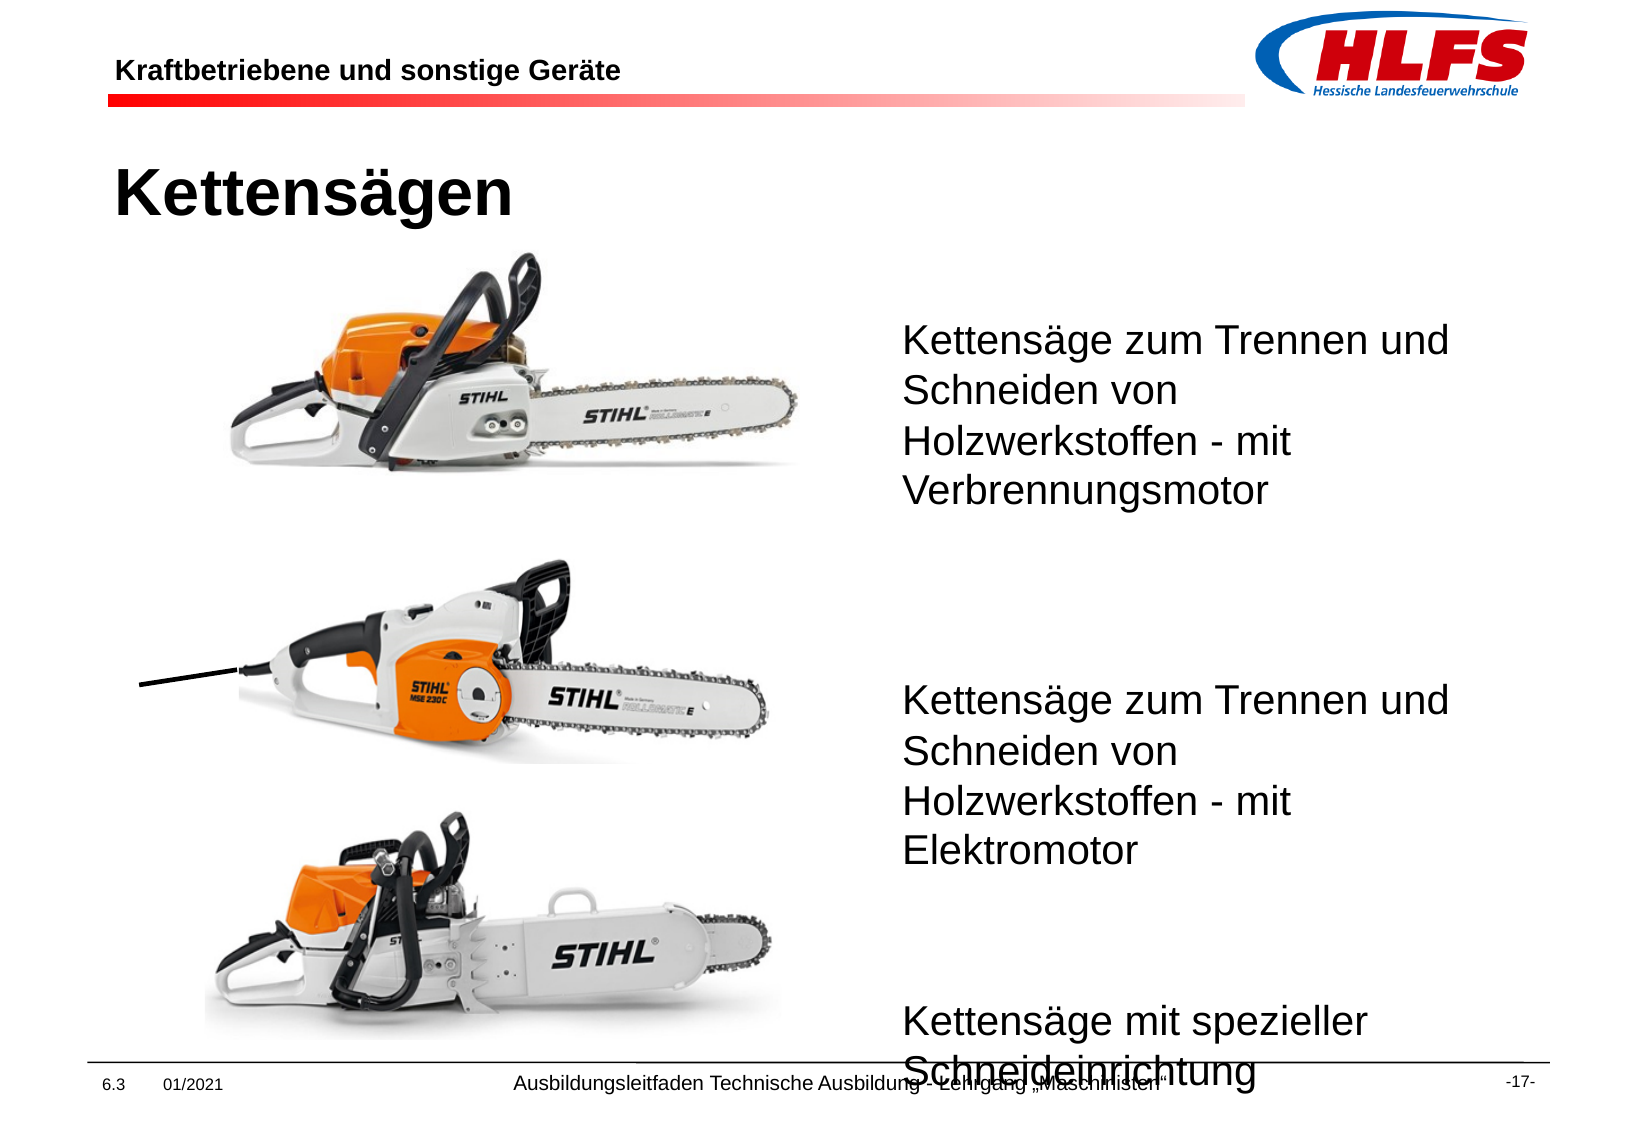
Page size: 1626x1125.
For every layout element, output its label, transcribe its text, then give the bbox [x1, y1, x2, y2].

picture [204, 803, 782, 1041]
title Kraftbetriebene und sonstige Geräte [99, 37, 888, 101]
slide_number -17- [1501, 1062, 1552, 1100]
picture [238, 543, 800, 765]
text_box Kettensäge zum Trennen und Schneiden von Holzwerkstoffen - mit Verbrennungsmotor Kettensäge zum Trennen und Schneiden von Holzwerkstoffen - mit Elektromotor Kettensäge mit spezieller Schneideinrichtung [887, 305, 1501, 1101]
footer 6.3 01/2021 Ausbildungsleitfaden Technische Ausbildung - Lehrgang „Maschinisten“ [87, 1062, 887, 1100]
picture [1245, 0, 1538, 107]
picture [223, 240, 800, 478]
list Kettensägen [99, 141, 1552, 239]
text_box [138, 669, 238, 686]
